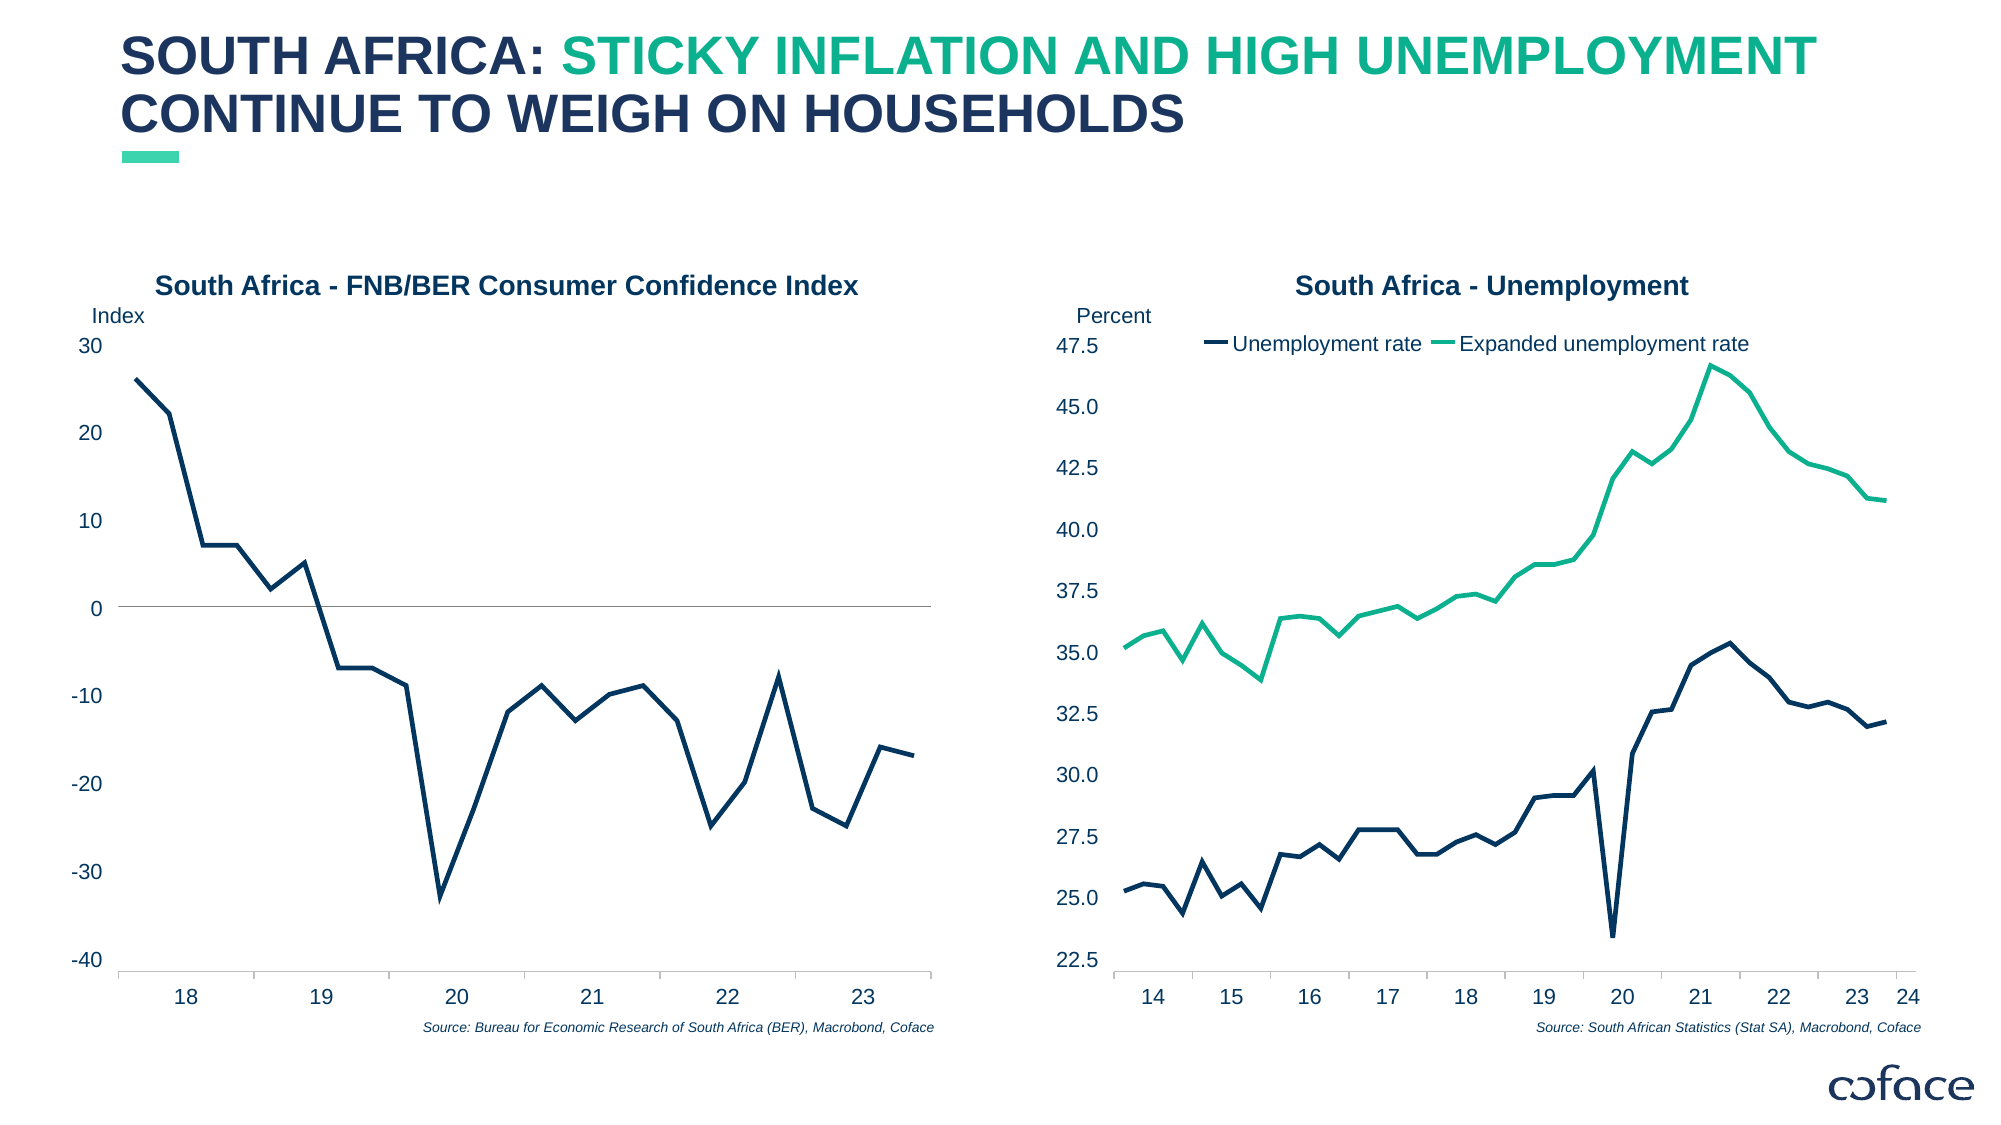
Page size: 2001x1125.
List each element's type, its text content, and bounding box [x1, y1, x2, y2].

picture [58, 254, 957, 1053]
title South Africa: sticky inflation and high unemployment continue to weigh on households [120, 19, 1916, 154]
picture [1043, 254, 1942, 1053]
